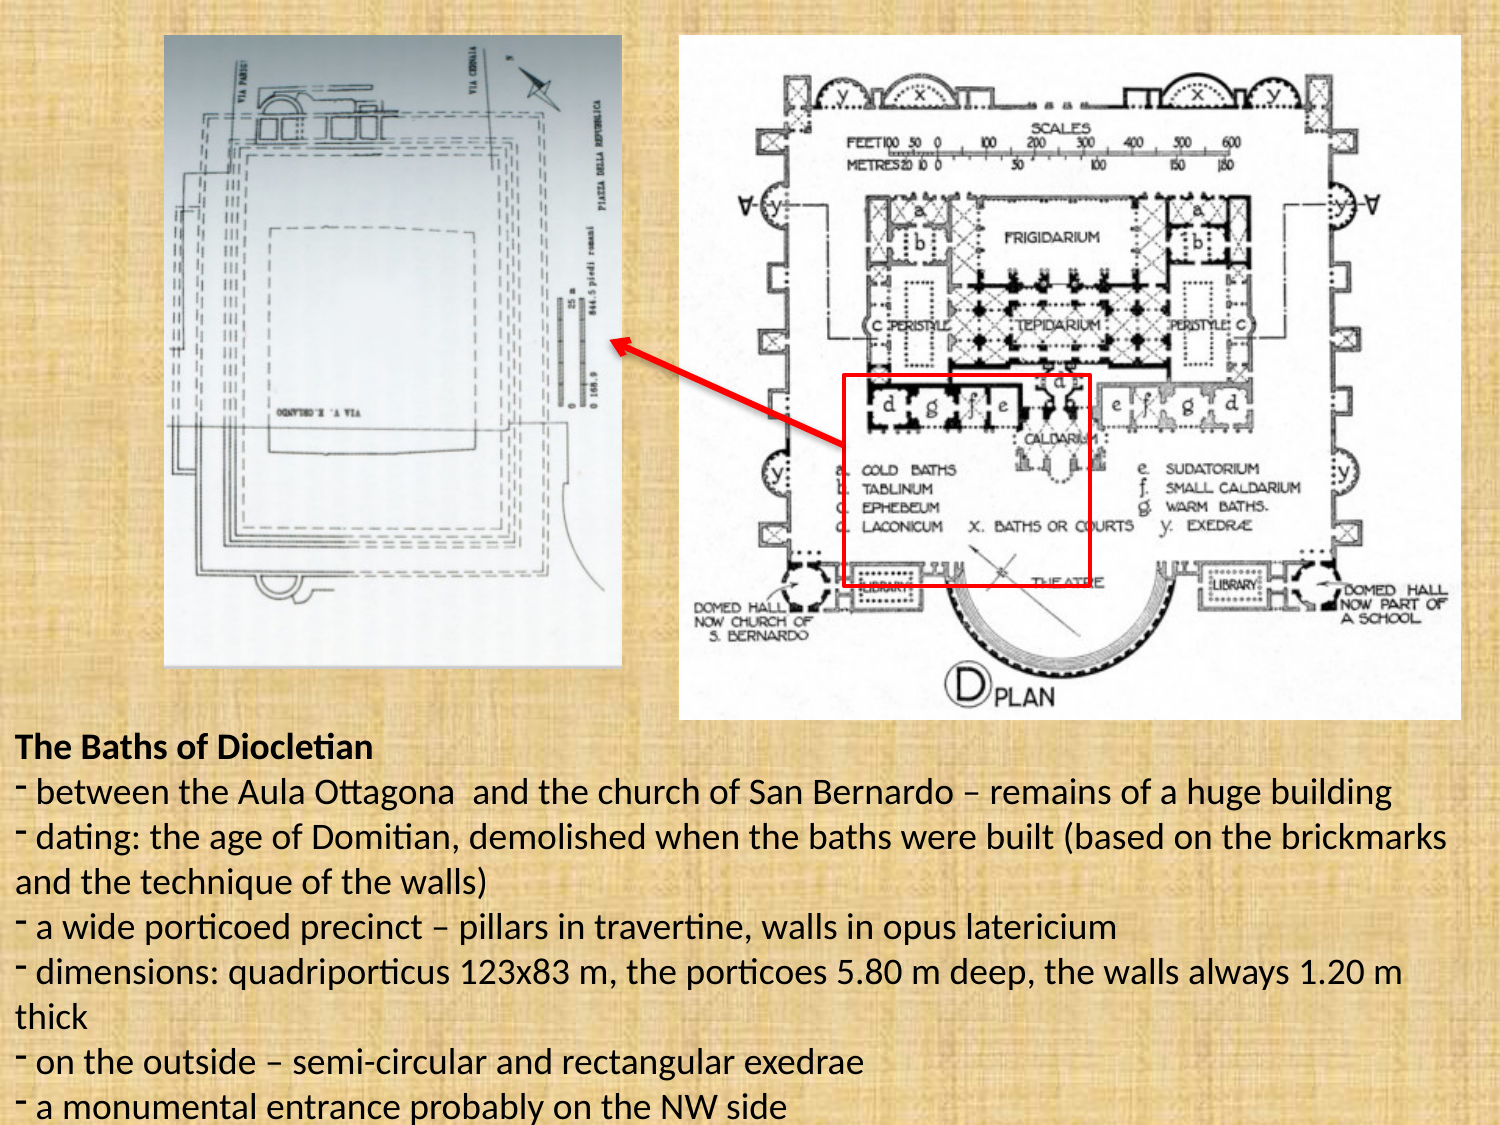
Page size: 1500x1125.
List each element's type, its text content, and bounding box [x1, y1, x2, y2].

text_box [609, 339, 844, 446]
text_box The Baths of Diocletian between the Aula Ottagona and the church of San Bernardo – remains of a huge building dating: the age of Domitian, demolished when the baths were built (based on the brickmarks and the technique of the walls) a wide porticoed precinct – pillars in travertine, walls in opus latericium dimensions: quadriporticus 123x83 m, the porticoes 5.80 m deep, the walls always 1.20 m thick on the outside – semi-circular and rectangular exedrae a monumental entrance probably on the NW side [0, 714, 1500, 1125]
picture [0, 0, 1500, 720]
